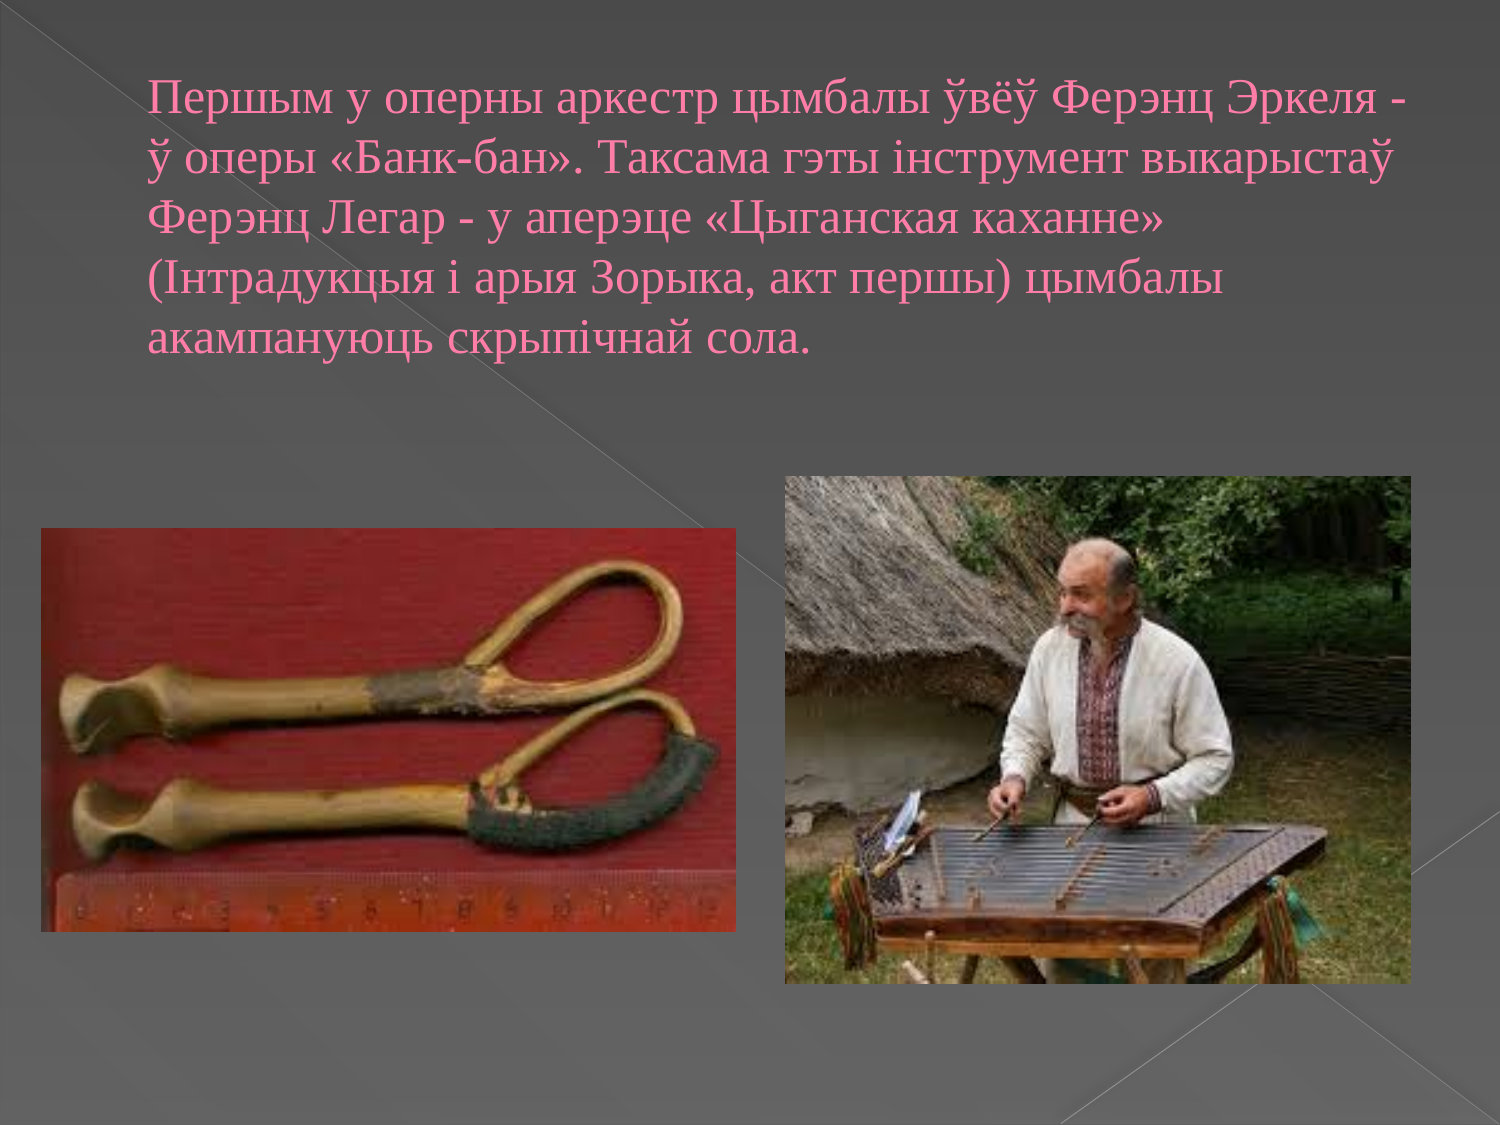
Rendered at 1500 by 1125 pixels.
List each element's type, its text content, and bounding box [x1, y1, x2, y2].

picture [785, 475, 1411, 984]
title Першым у оперны аркестр цымбалы ўвёў Ферэнц Эркеля - ў оперы «Банк-бан». Таксама гэты інструмент выкарыстаў Ферэнц Легар - у аперэце «Цыганская каханне» (Інтрадукцыя і арыя Зорыка, акт першы) цымбалы акампануюць скрыпічнай сола. [53, 101, 1459, 325]
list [41, 527, 736, 932]
